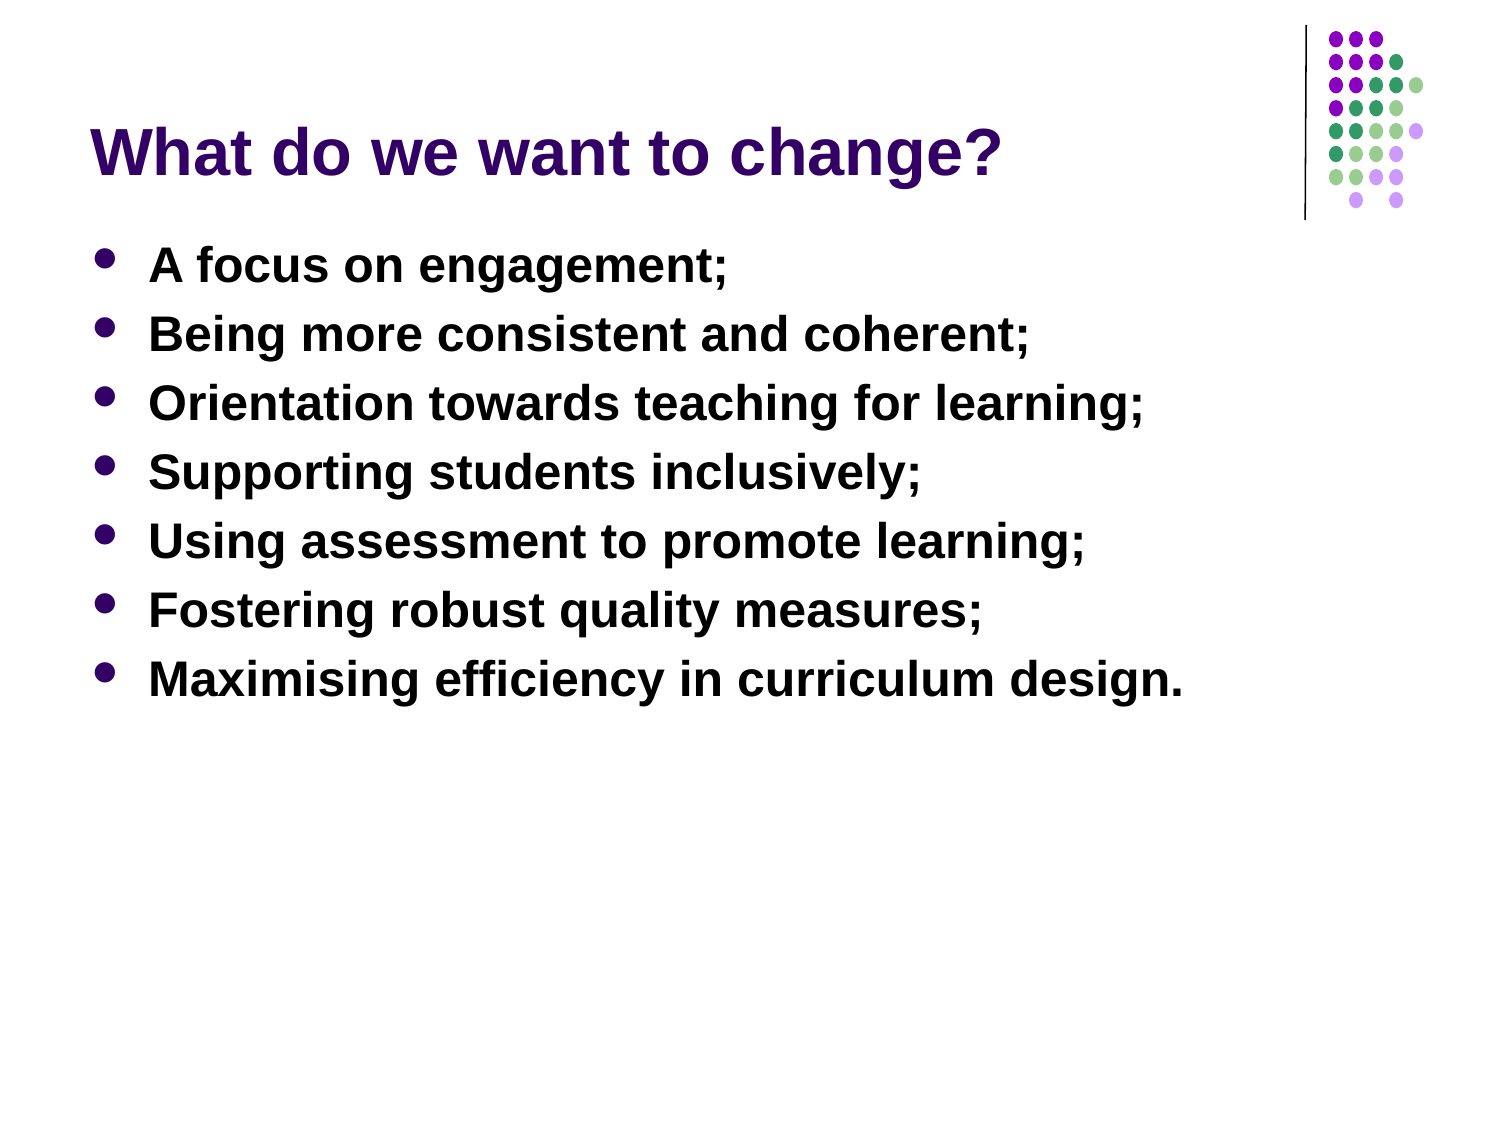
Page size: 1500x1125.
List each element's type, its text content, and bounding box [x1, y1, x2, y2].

title What do we want to change? [74, 19, 1313, 197]
list A focus on engagement; Being more consistent and coherent; Orientation towards teaching for learning; Supporting students inclusively; Using assessment to promote learning; Fostering robust quality measures; Maximising efficiency in curriculum design. [76, 231, 1428, 1018]
